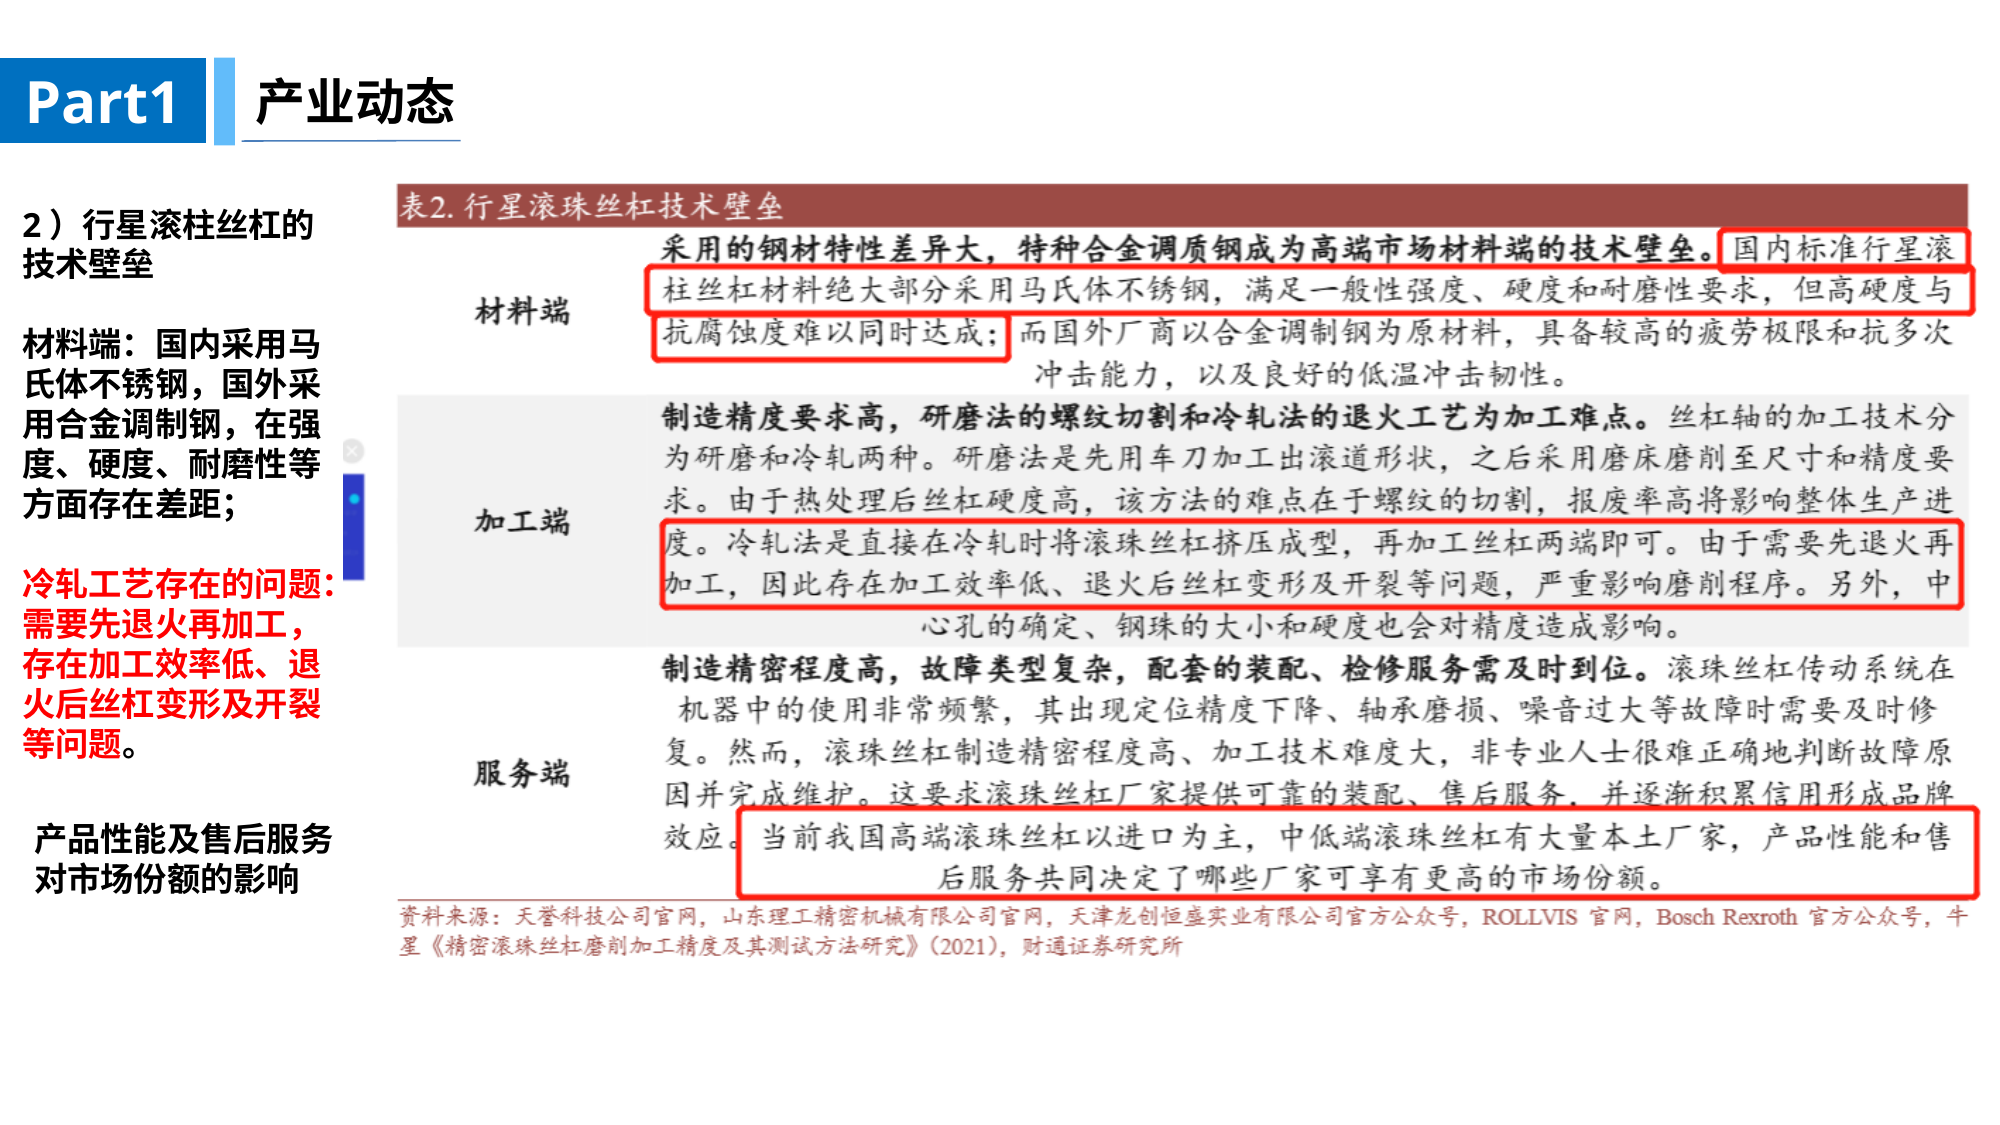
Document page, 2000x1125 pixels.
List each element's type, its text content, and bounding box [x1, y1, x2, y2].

text_box [214, 57, 235, 70]
picture [343, 160, 2000, 997]
text_box [214, 139, 235, 146]
text_box 产品性能及售后服务对市场份额的影响 [19, 810, 338, 906]
text_box 产业动态 [214, 70, 496, 139]
text_box Part1 [0, 58, 206, 143]
text_box 2）行星滚柱丝杠的技术壁垒 材料端：国内采用马氏体不锈钢，国外采用合金调制钢，在强度、硬度、耐磨性等方面存在差距； 冷轧工艺存在的问题：需要先退火再加工，存在加工效率低、退火后丝杠变形及开裂等问题。 [7, 196, 338, 770]
